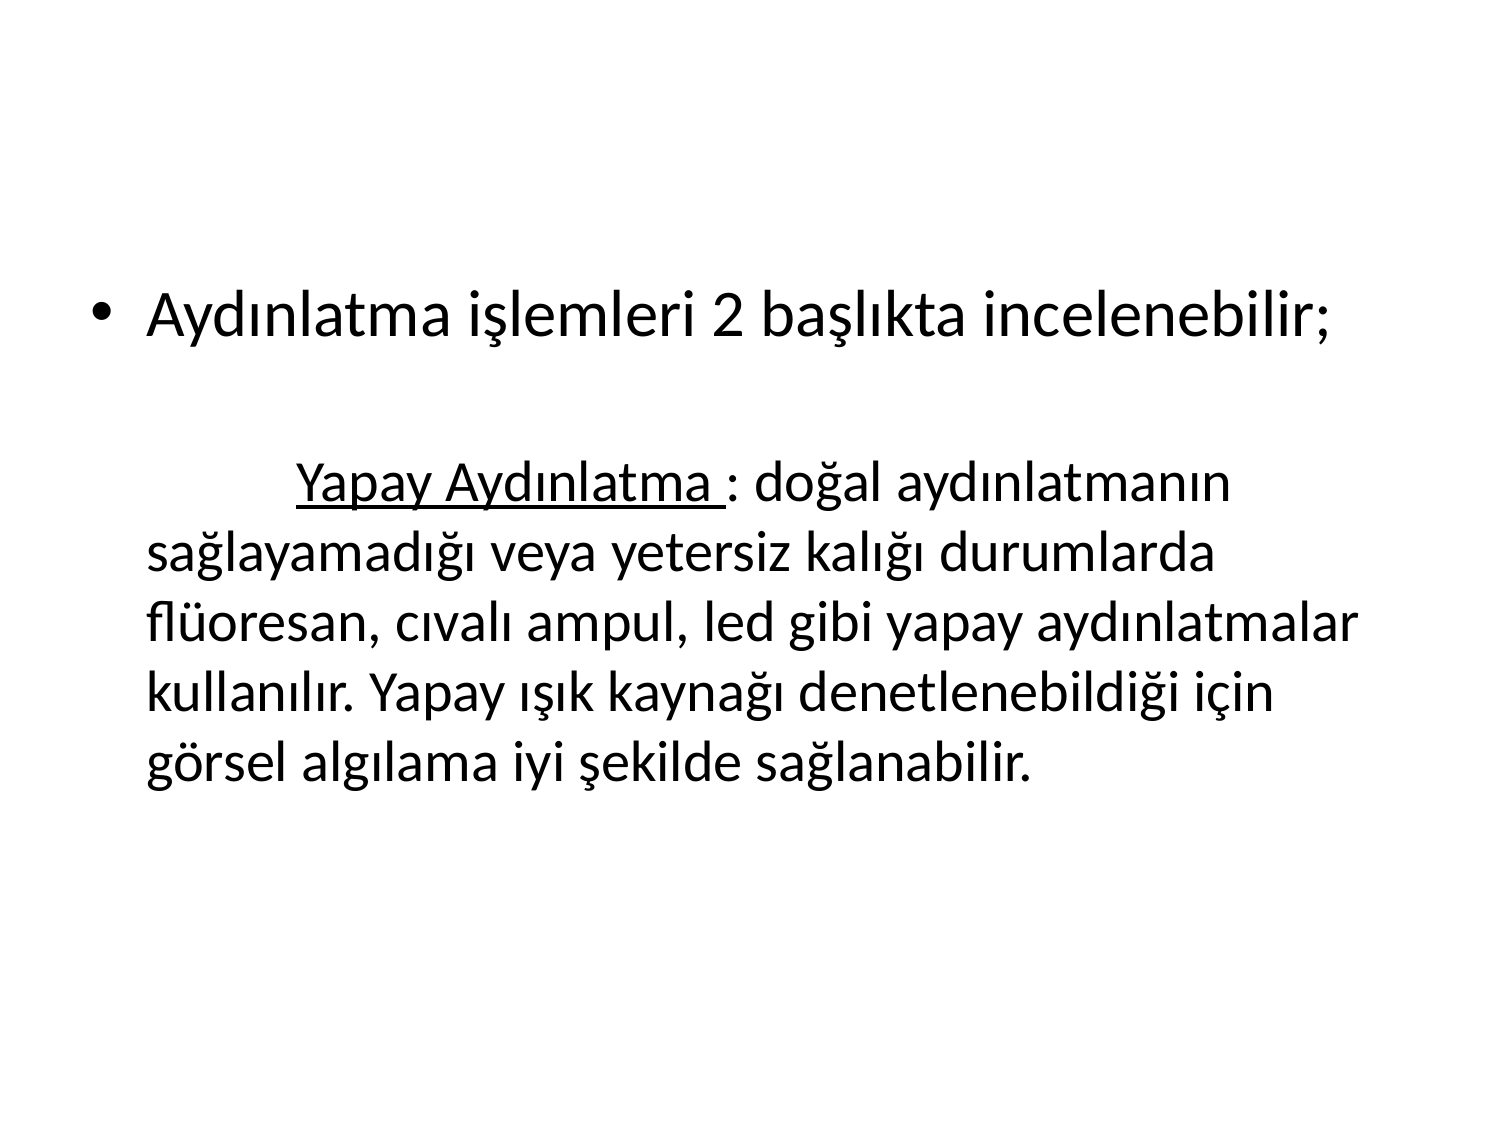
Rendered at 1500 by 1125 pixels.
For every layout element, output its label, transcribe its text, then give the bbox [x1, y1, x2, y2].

list Aydınlatma işlemleri 2 başlıkta incelenebilir; Yapay Aydınlatma : doğal aydınlatmanın sağlayamadığı veya yetersiz kalığı durumlarda flüoresan, cıvalı ampul, led gibi yapay aydınlatmalar kullanılır. Yapay ışık kaynağı denetlenebildiği için görsel algılama iyi şekilde sağlanabilir. [75, 262, 1425, 1005]
